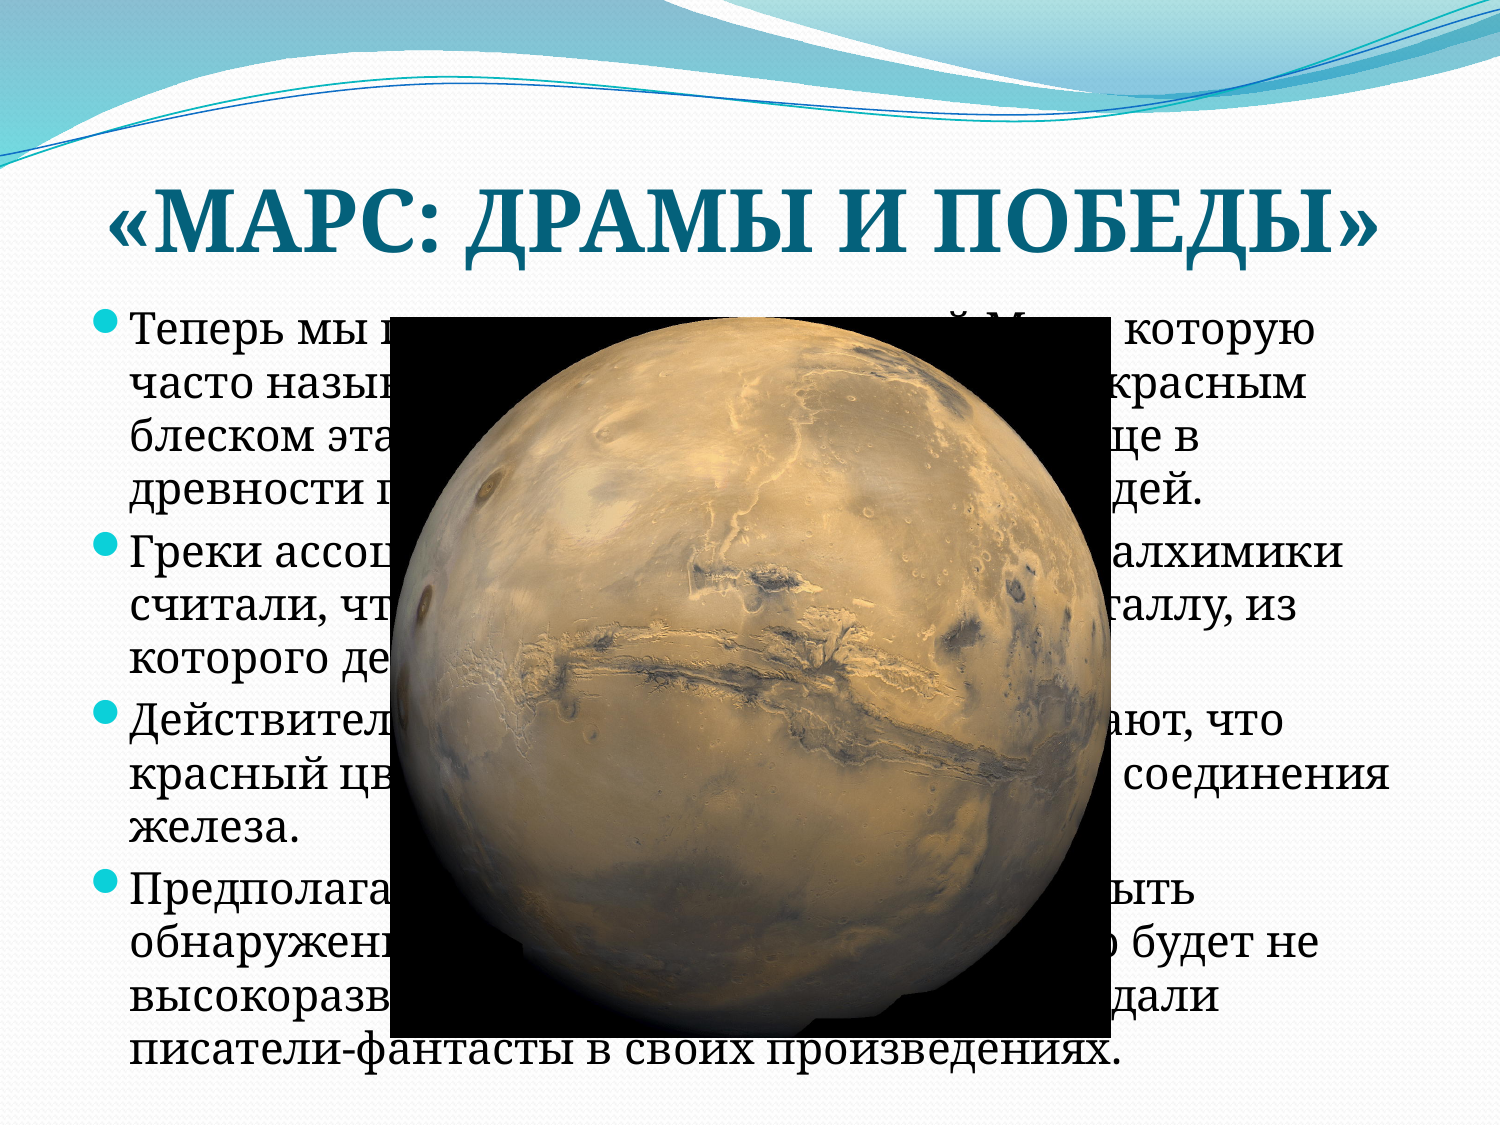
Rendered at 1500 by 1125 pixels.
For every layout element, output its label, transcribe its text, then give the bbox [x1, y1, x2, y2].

title «МАРС: ДРАМЫ И ПОБЕДЫ» [35, 82, 1454, 270]
list Теперь мы познакомимся с планетой Марс, которую часто называют Красной планетой. Своим красным блеском эта планета Солнечной системы еще в древности привлекала к себе внимание людей. Греки ассоциировали Марс с богом войны, алхимики считали, что эта планета соответствует металлу, из которого делают оружие, — железу. Действительно, современные ученые считают, что красный цвет поверхности Марса придают соединения железа. Предполагают, что на этой планете могут быть обнаружены следы жизни. Но, конечно, это будет не высокоразвитая цивилизация, которую создали писатели-фантасты в своих произведениях. [75, 292, 1425, 1090]
table_cell [382, 318, 1116, 1051]
picture [389, 317, 1111, 1038]
